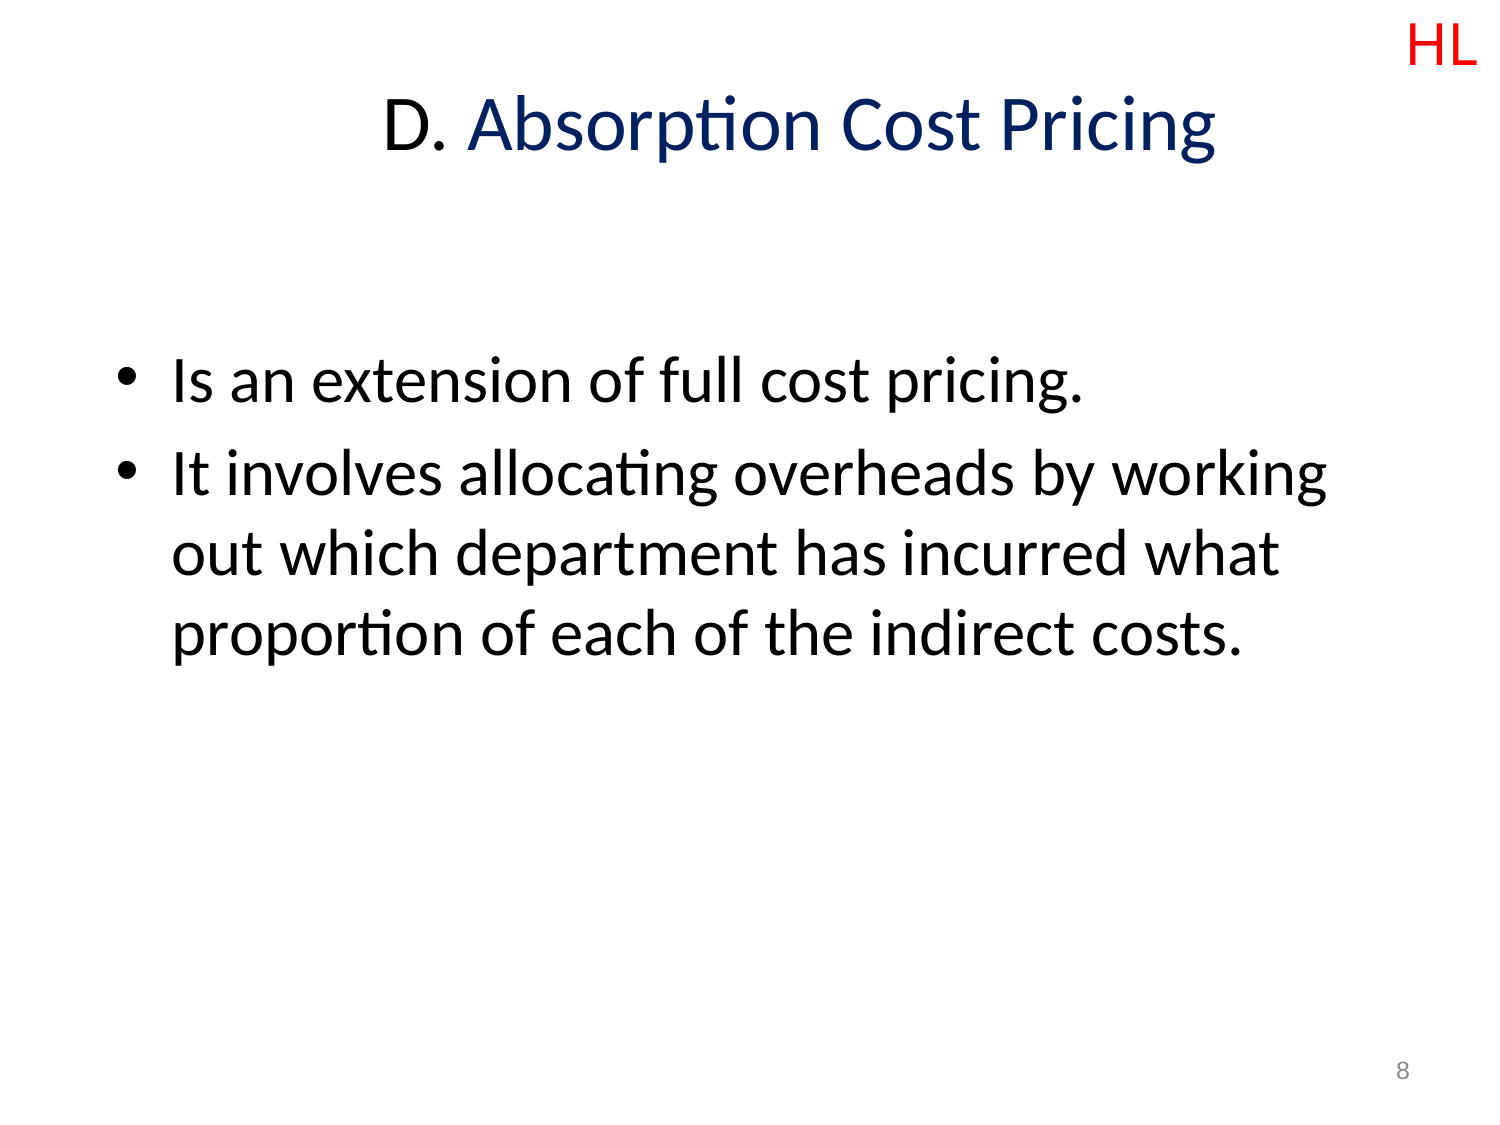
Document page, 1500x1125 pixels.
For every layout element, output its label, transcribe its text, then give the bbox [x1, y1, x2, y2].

title D. Absorption Cost Pricing [100, 37, 1500, 200]
slide_number 8 [1074, 1042, 1425, 1103]
list Is an extension of full cost pricing. It involves allocating overheads by working out which department has incurred what proportion of each of the indirect costs. [100, 328, 1438, 1000]
text_box HL [1382, 0, 1500, 85]
